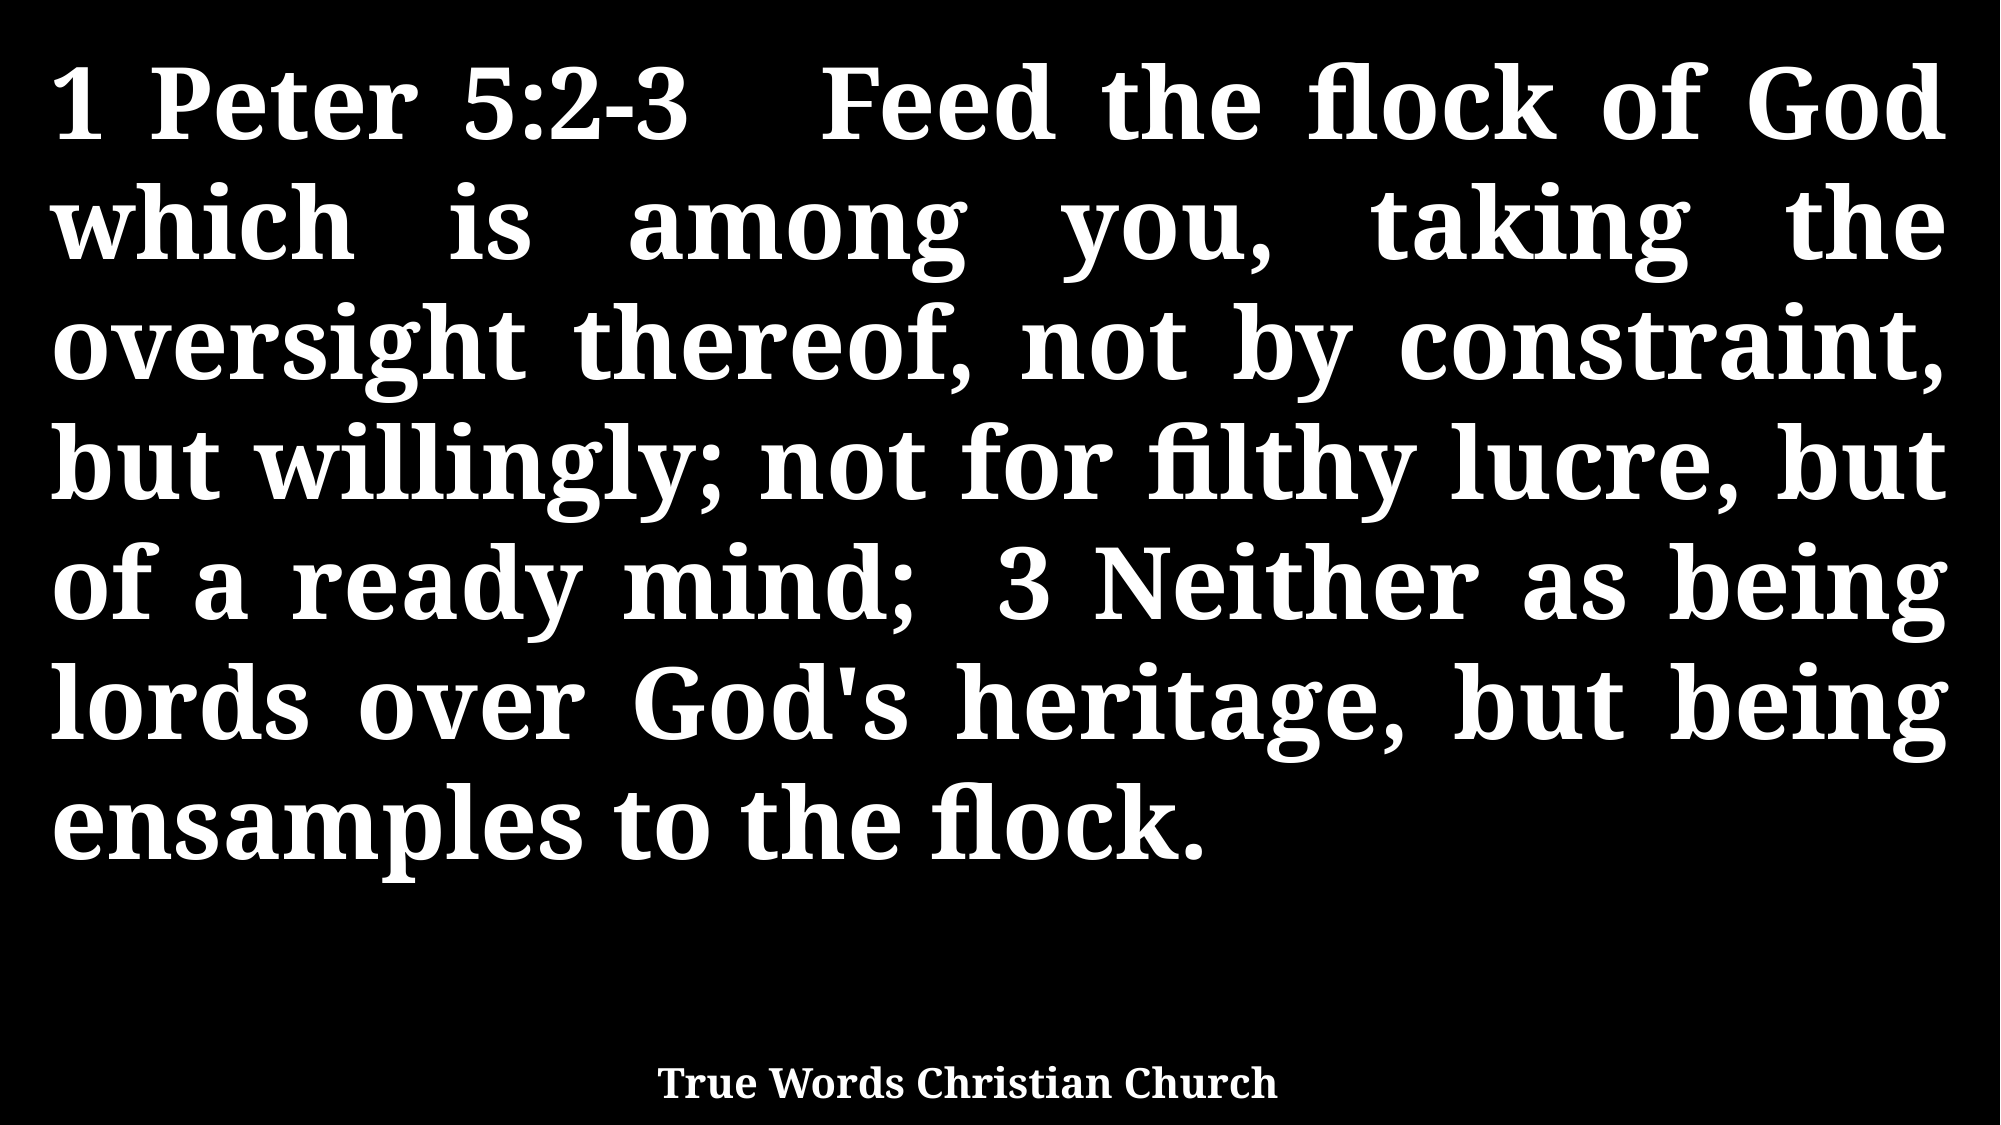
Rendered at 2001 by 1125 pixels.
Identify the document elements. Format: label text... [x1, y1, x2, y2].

text_box True Words Christian Church [642, 1049, 1294, 1114]
text_box 1 Peter 5:2-3 Feed the flock of God which is among you, taking the oversight thereof, not by constraint, but willingly; not for filthy lucre, but of a ready mind; 3 Neither as being lords over God's heritage, but being ensamples to the flock. [35, 32, 1965, 887]
